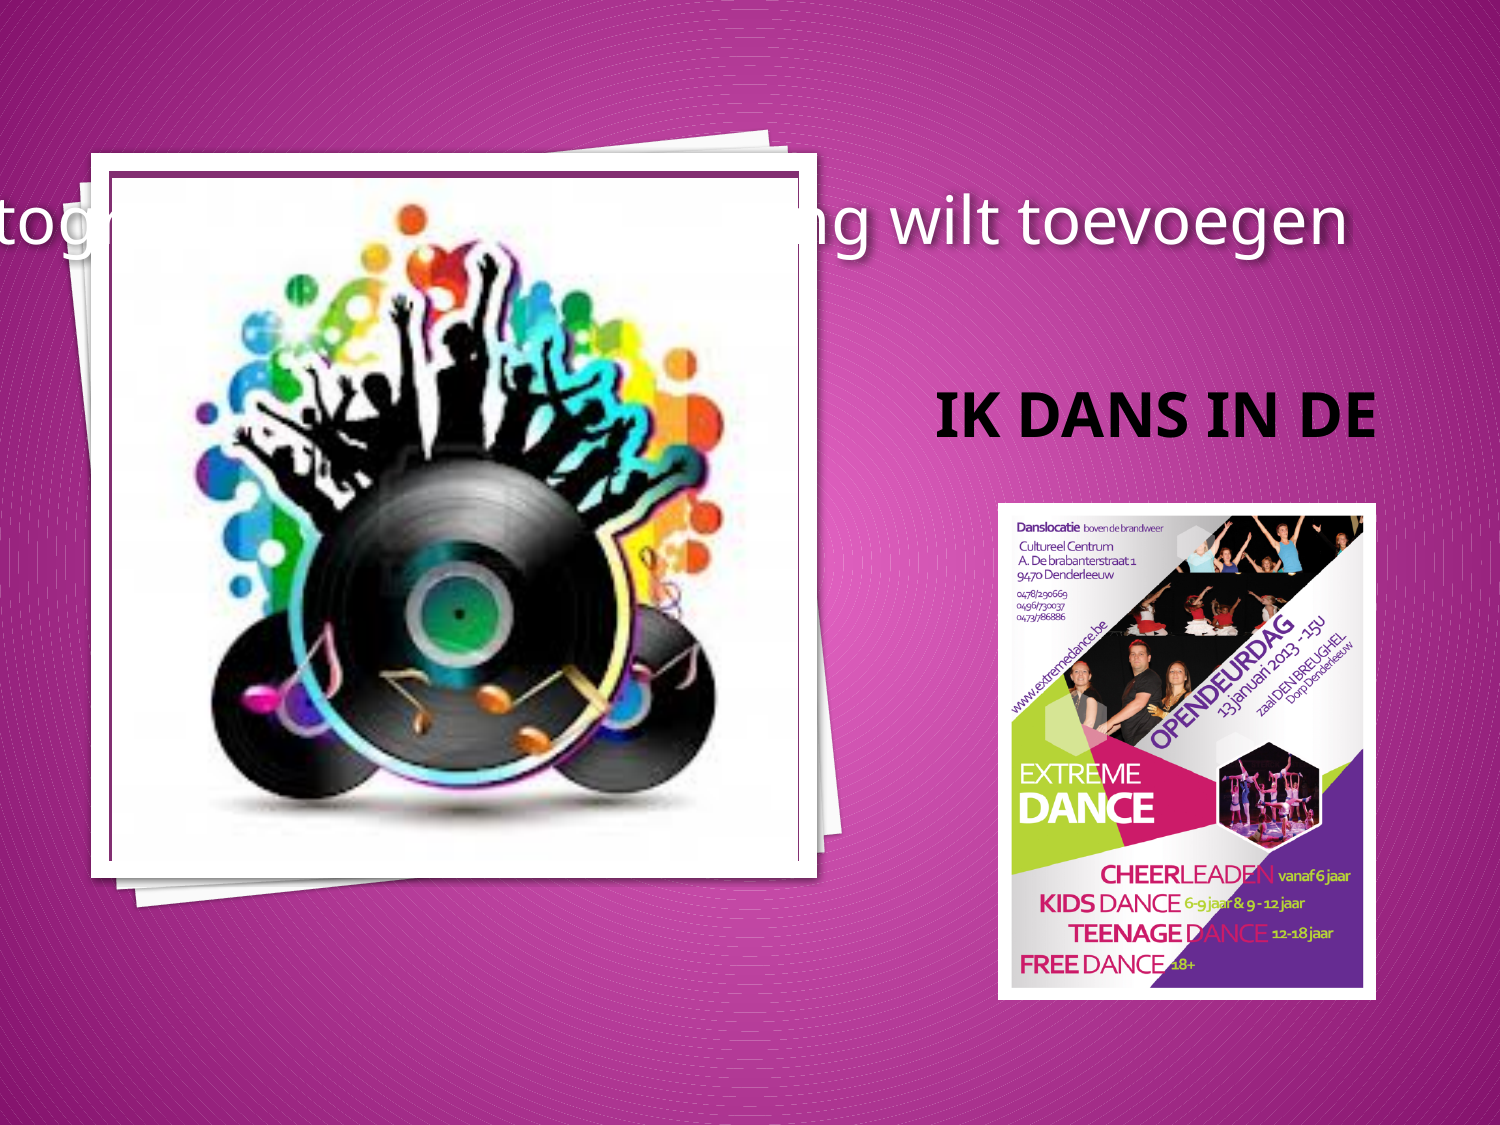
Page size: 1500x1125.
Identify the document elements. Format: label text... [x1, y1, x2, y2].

picture [997, 503, 1377, 1000]
picture [108, 170, 800, 865]
title Ik dans in de [884, 187, 1447, 525]
